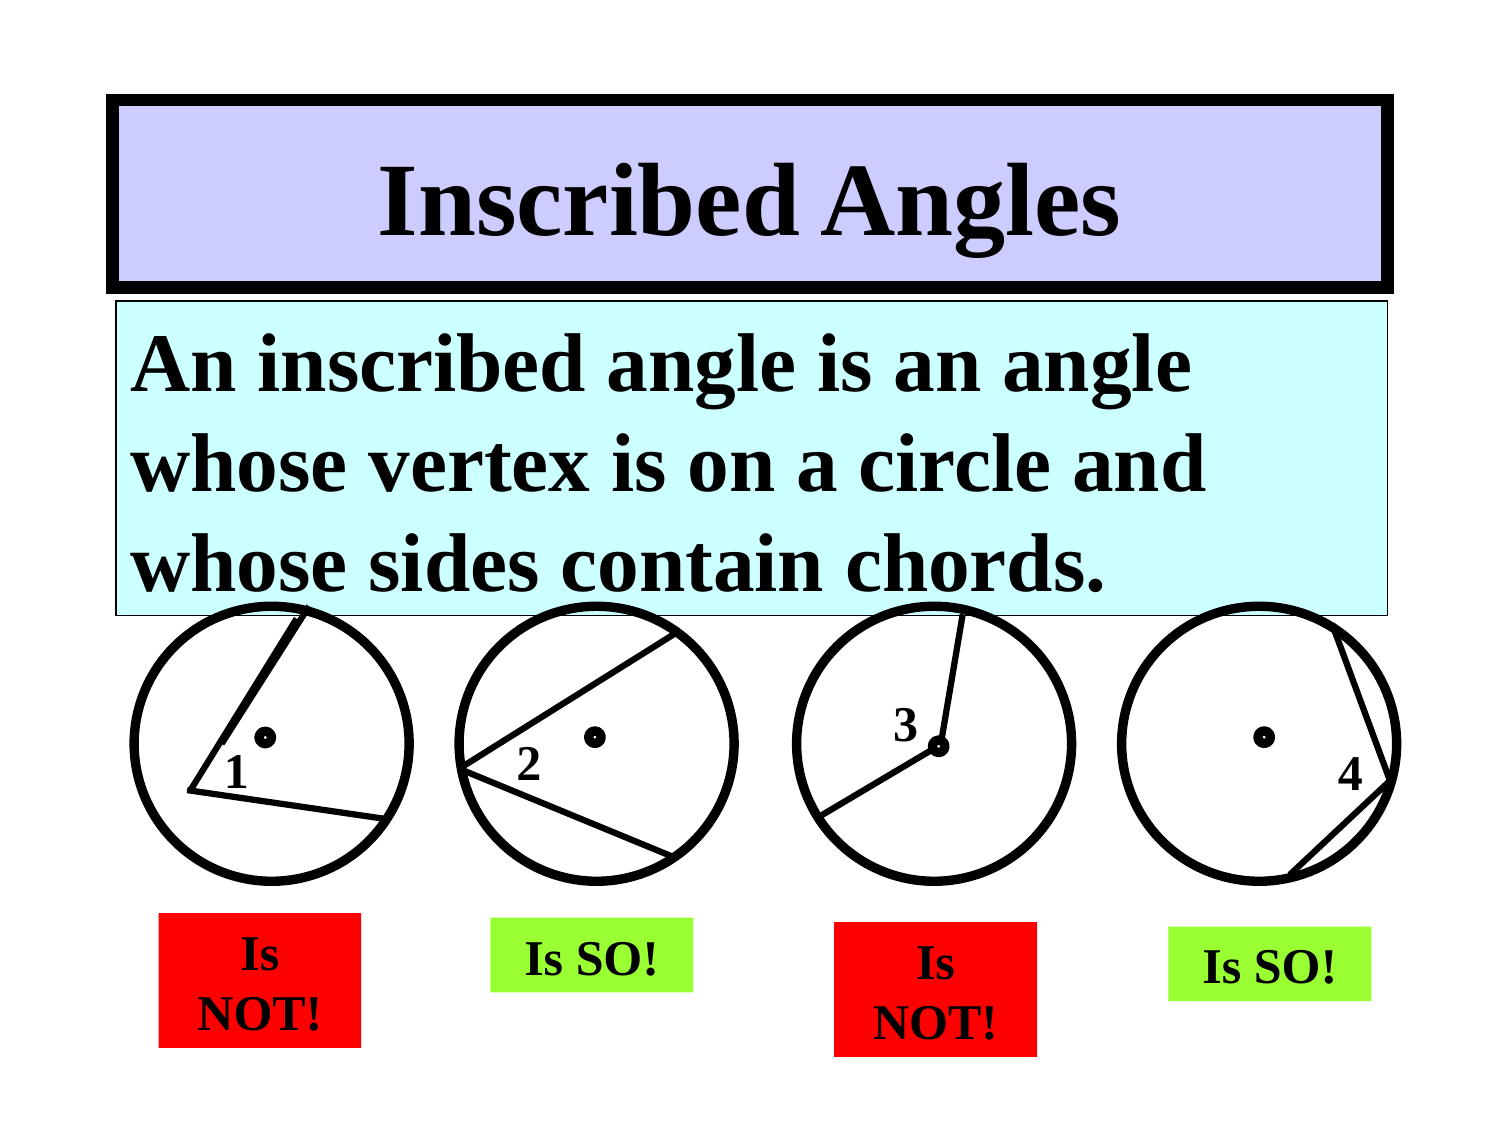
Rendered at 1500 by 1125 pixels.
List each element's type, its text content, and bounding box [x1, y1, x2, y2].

text_box Is SO! [1168, 926, 1372, 1002]
text_box 4 [1323, 732, 1409, 808]
text_box An inscribed angle is an angle whose vertex is on a circle and whose sides contain chords. [115, 301, 1388, 616]
text_box 2 [501, 723, 588, 799]
text_box Is NOT! [158, 913, 362, 1048]
title Inscribed Angles [112, 99, 1388, 288]
text_box [1257, 730, 1271, 744]
text_box [588, 730, 602, 744]
text_box 3 [878, 684, 964, 759]
text_box Is SO! [490, 917, 694, 993]
text_box Is NOT! [834, 922, 1038, 1057]
text_box 1 [209, 730, 295, 806]
text_box [1121, 606, 1397, 882]
text_box [459, 606, 735, 882]
text_box [796, 606, 1072, 882]
text_box [134, 606, 410, 882]
